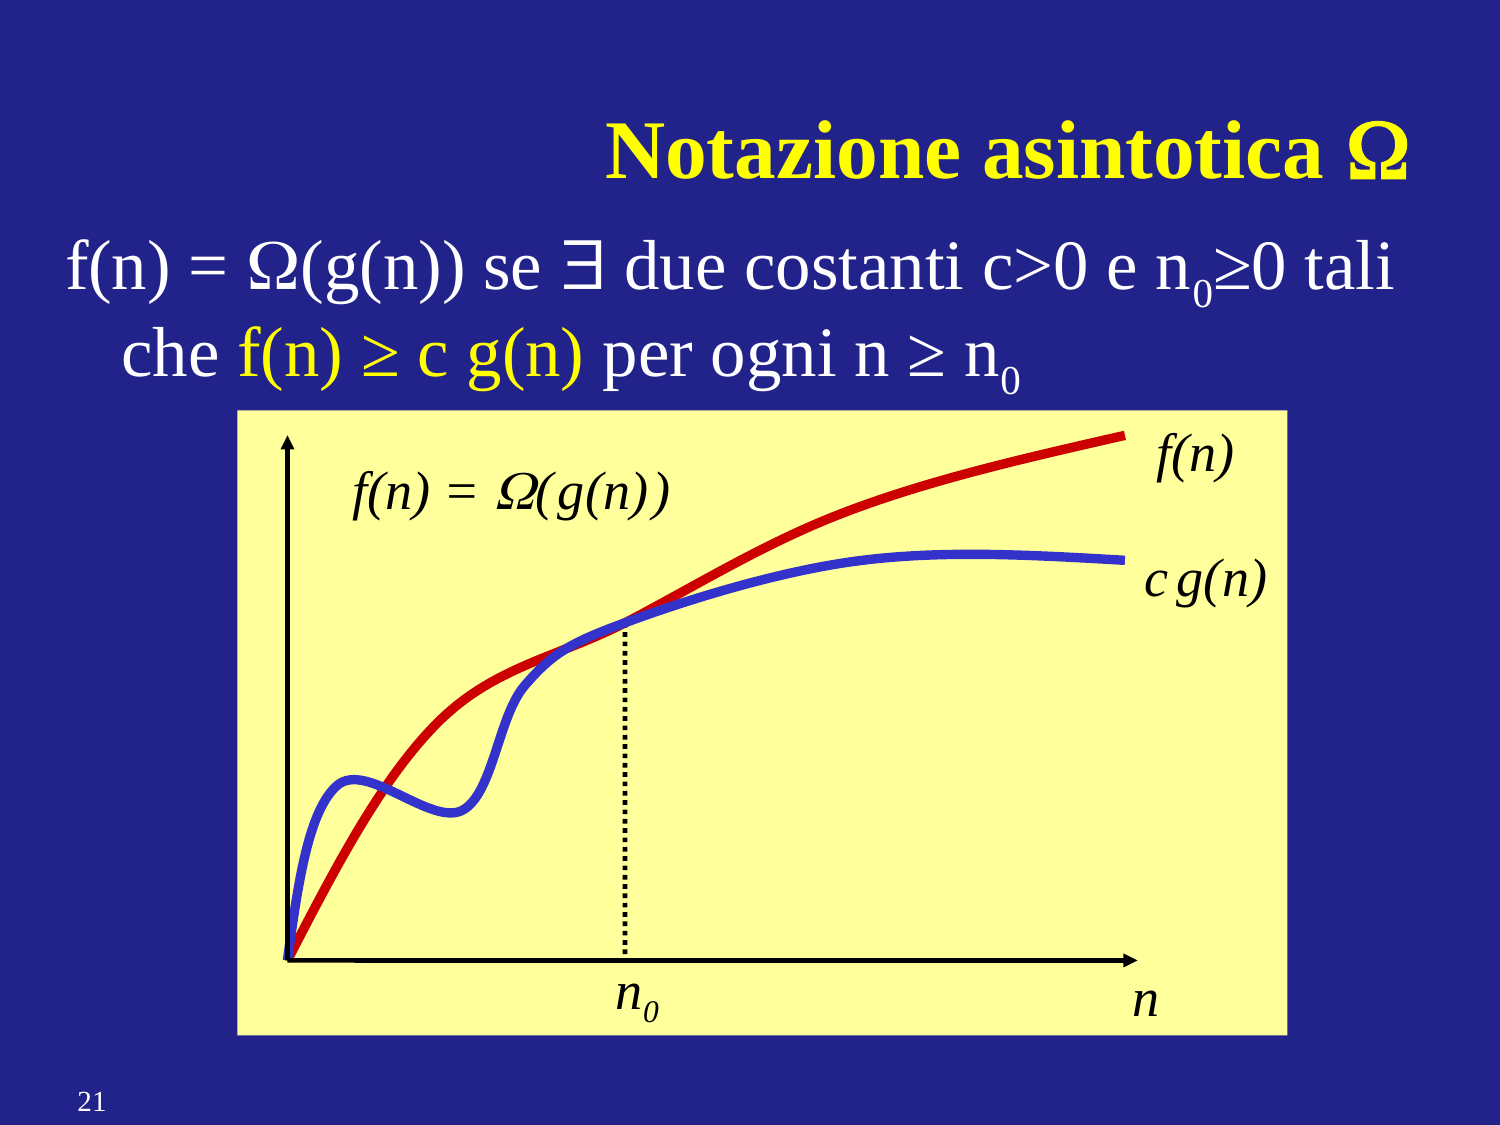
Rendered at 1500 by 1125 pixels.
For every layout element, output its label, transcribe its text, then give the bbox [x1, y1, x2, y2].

text_box Notazione asintotica W [74, 87, 1425, 238]
list f(n) = W(g(n)) se  due costanti c>0 e n0≥0 tali che f(n) ≥ c g(n) per ogni n ≥ n0 [50, 212, 1475, 613]
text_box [237, 410, 1288, 1036]
slide_number 21 [62, 1074, 376, 1125]
